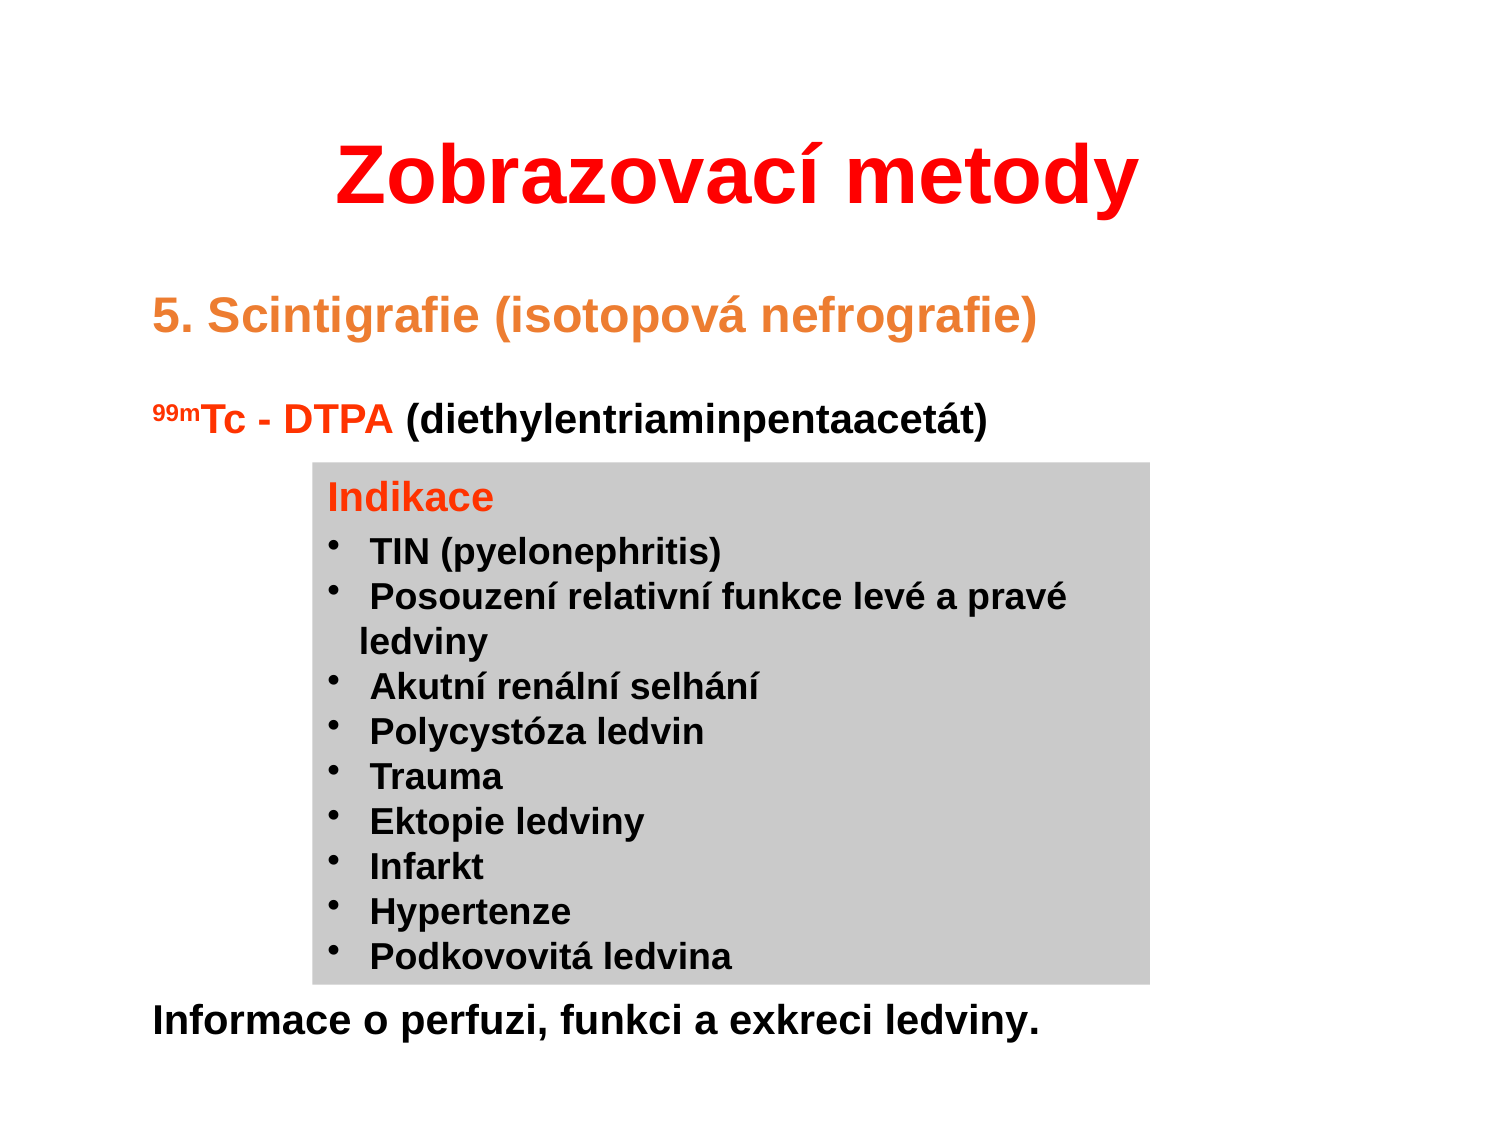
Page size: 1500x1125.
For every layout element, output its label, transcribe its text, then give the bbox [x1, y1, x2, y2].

text_box Zobrazovací metody [321, 112, 1156, 228]
text_box 5. Scintigrafie (isotopová nefrografie) 99mTc - DTPA (diethylentriaminpentaacetát) Informace o perfuzi, funkci a exkreci ledviny. [137, 274, 1319, 1050]
text_box Indikace TIN (pyelonephritis) Posouzení relativní funkce levé a pravé ledviny Akutní renální selhání Polycystóza ledvin Trauma Ektopie ledviny Infarkt Hypertenze Podkovovitá ledvina [312, 462, 1150, 985]
